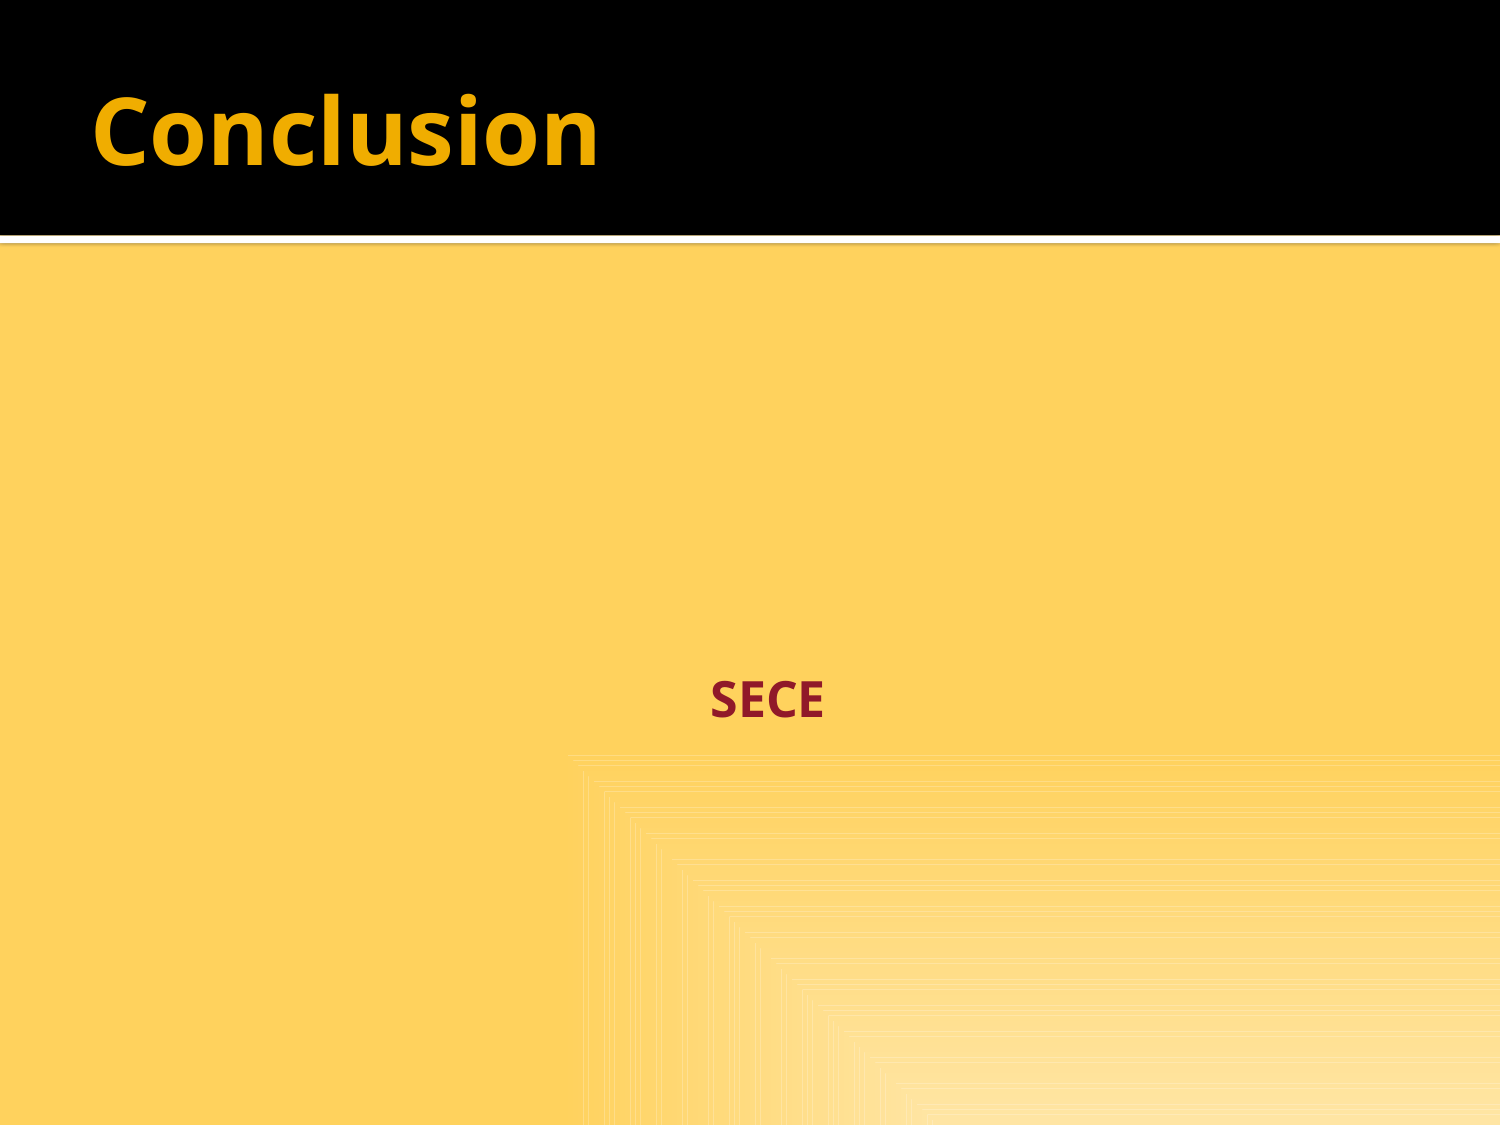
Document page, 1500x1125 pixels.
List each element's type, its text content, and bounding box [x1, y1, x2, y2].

title Conclusion [75, 25, 1425, 231]
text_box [190, 275, 1347, 1045]
